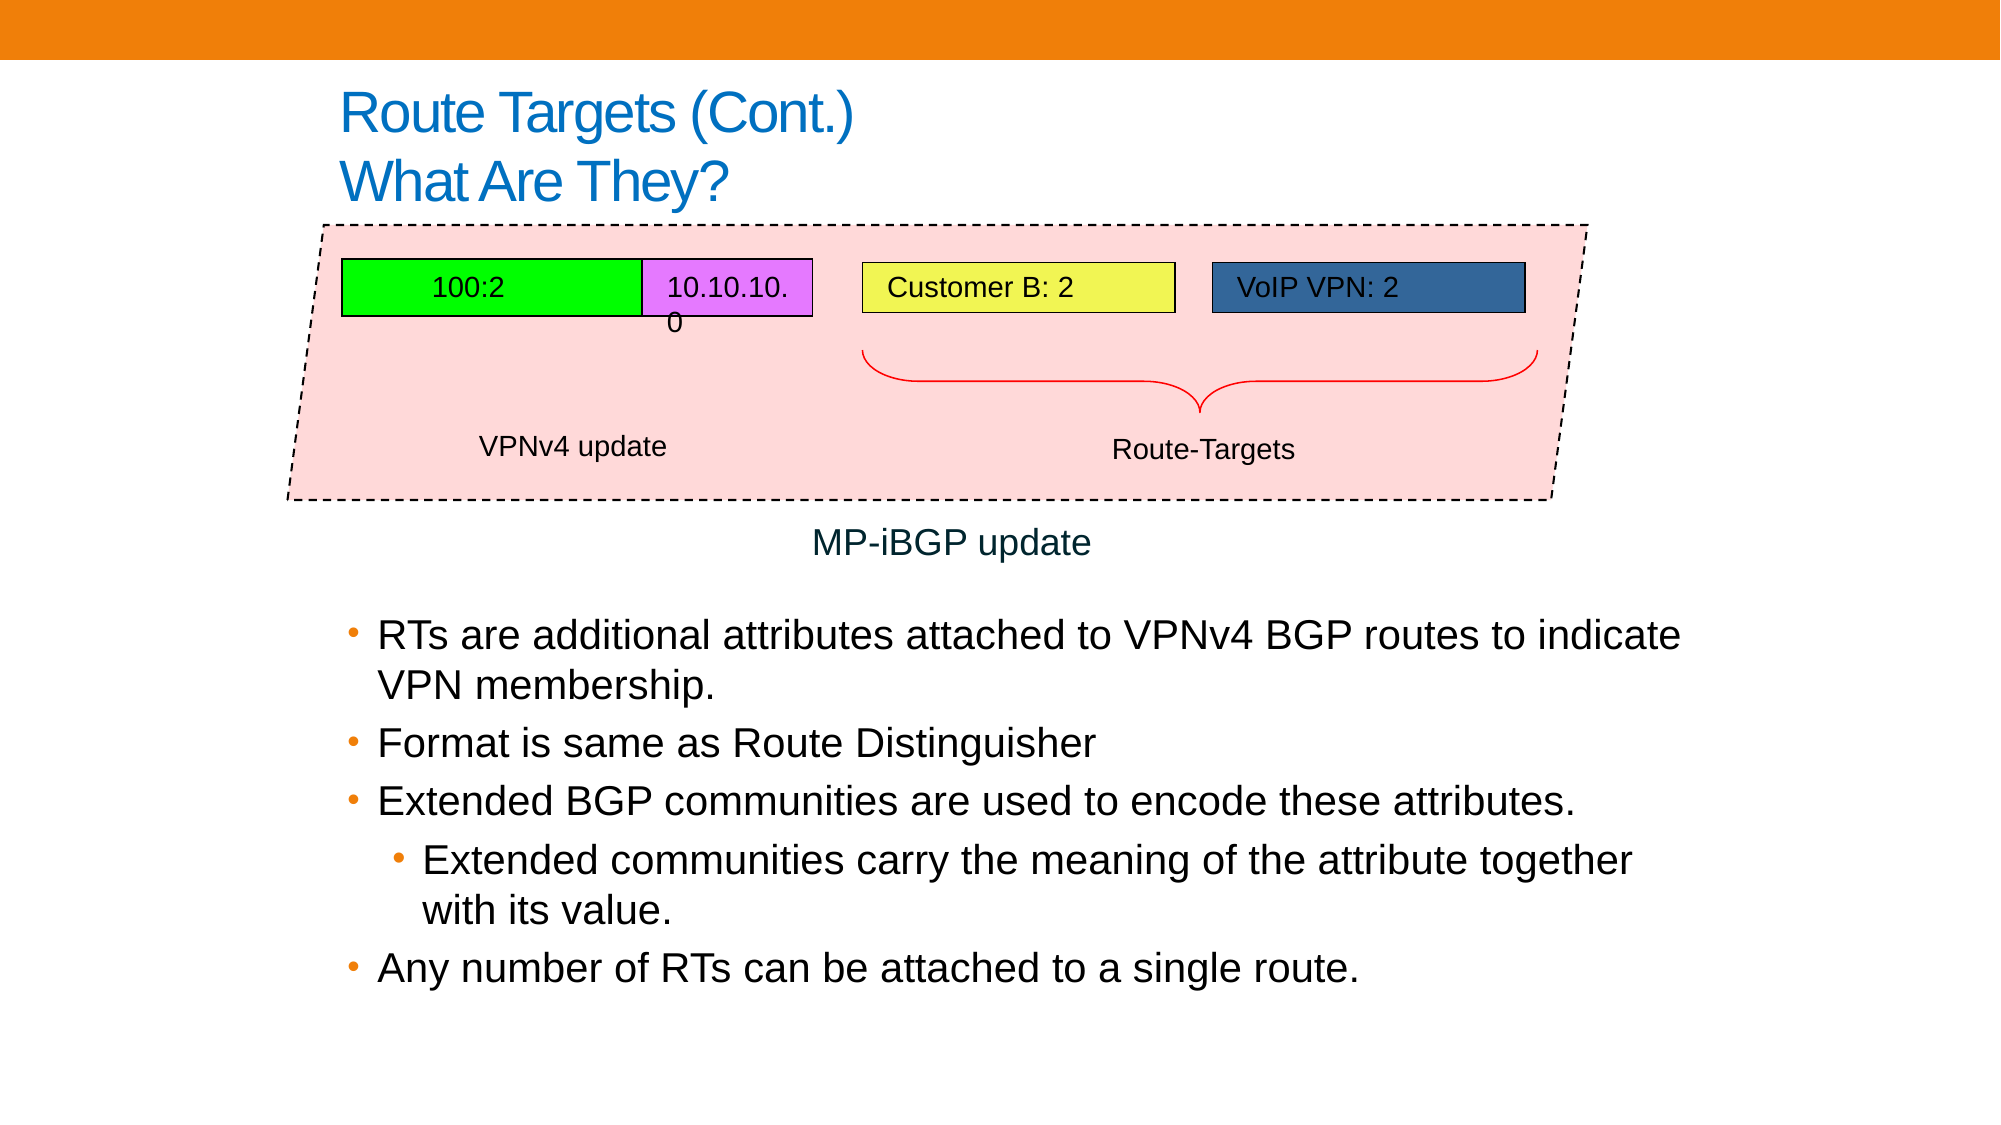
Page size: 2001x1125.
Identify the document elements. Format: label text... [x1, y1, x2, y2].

text_box Route-Targets [1099, 424, 1329, 472]
text_box VoIP VPN: 2 [1224, 262, 1416, 310]
list RTs are additional attributes attached to VPNv4 BGP routes to indicate VPN membership. Format is same as Route Distinguisher Extended BGP communities are used to encode these attributes. Extended communities carry the meaning of the attribute together with its value. Any number of RTs can be attached to a single route. [287, 600, 1713, 1071]
text_box Customer B: 2 [875, 262, 1098, 310]
title Route Targets (Cont.) What Are They? [324, 62, 1675, 225]
text_box [1212, 262, 1525, 313]
text_box [641, 259, 813, 317]
text_box 100:2 [337, 262, 565, 310]
text_box [862, 350, 1538, 413]
text_box [287, 224, 1588, 501]
text_box [341, 259, 641, 317]
text_box MP-iBGP update [799, 512, 1118, 570]
text_box [862, 262, 1175, 313]
text_box 10.10.10.0 [654, 262, 817, 345]
text_box VPNv4 update [466, 421, 713, 469]
